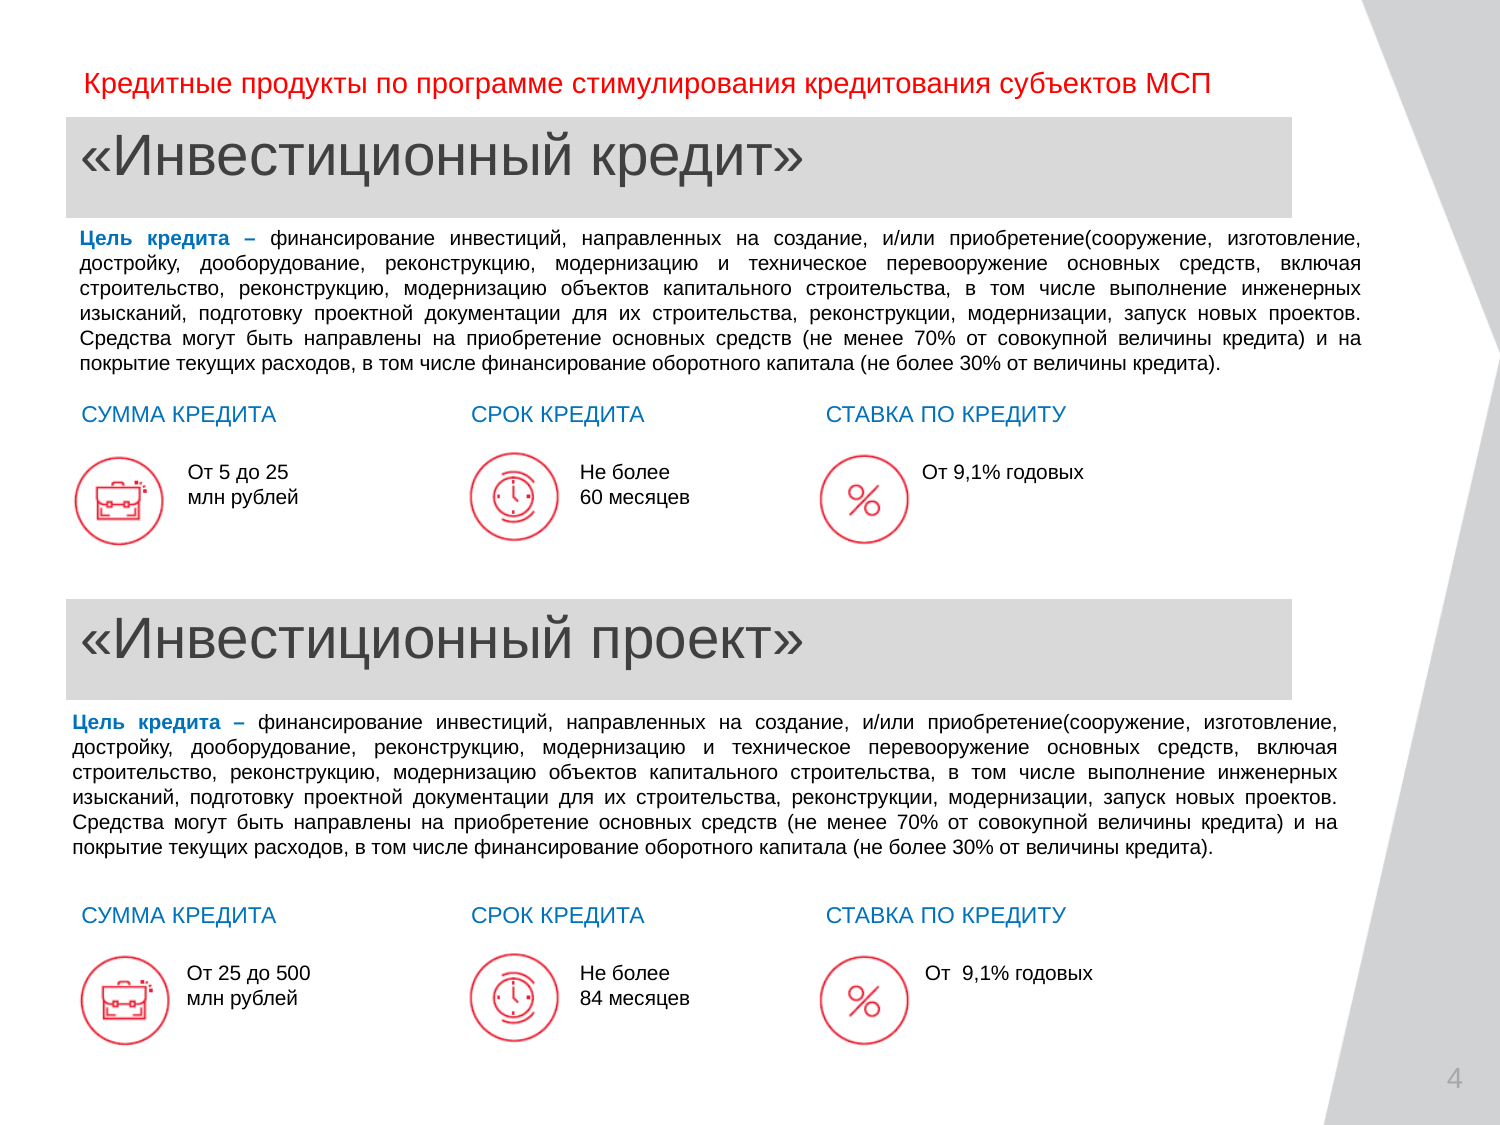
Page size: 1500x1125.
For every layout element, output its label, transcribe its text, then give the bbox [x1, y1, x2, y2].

text_box Цель кредита – финансирование инвестиций, направленных на создание, и/или приобретение(сооружение, изготовление, достройку, дооборудование, реконструкцию, модернизацию и техническое перевооружение основных средств, включая строительство, реконструкцию, модернизацию объектов капитального строительства, в том числе выполнение инженерных изысканий, подготовку проектной документации для их строительства, реконструкции, модернизации, запуск новых проектов. Средства могут быть направлены на приобретение основных средств (не менее 70% от совокупной величины кредита) и на покрытие текущих расходов, в том числе финансирование оборотного капитала (не более 30% от величины кредита). [57, 701, 1353, 866]
table_header «Инвестиционный проект» [66, 599, 1292, 700]
text_box СТАВКА ПО КРЕДИТУ [811, 893, 1081, 936]
text_box От 9,1% годовых [919, 451, 1100, 516]
text_box От 9,1% годовых [919, 952, 1109, 993]
text_box Цель кредита – финансирование инвестиций, направленных на создание, и/или приобретение(сооружение, изготовление, достройку, дооборудование, реконструкцию, модернизацию и техническое перевооружение основных средств, включая строительство, реконструкцию, модернизацию объектов капитального строительства, в том числе выполнение инженерных изысканий, подготовку проектной документации для их строительства, реконструкции, модернизации, запуск новых проектов. Средства могут быть направлены на приобретение основных средств (не менее 70% от совокупной величины кредита) и на покрытие текущих расходов, в том числе финансирование оборотного капитала (не более 30% от величины кредита). [64, 217, 1376, 382]
text_box СРОК КРЕДИТА [456, 893, 660, 936]
text_box СРОК КРЕДИТА [456, 392, 660, 435]
text_box Не более 60 месяцев [568, 451, 706, 516]
text_box От 25 до 500 млн рублей [177, 952, 326, 1017]
text_box Не более 84 месяцев [568, 952, 706, 1017]
text_box СУММА КРЕДИТА [66, 392, 292, 435]
text_box СУММА КРЕДИТА [66, 893, 292, 936]
picture [0, 0, 1500, 1125]
text_box Кредитные продукты по программе стимулирования кредитования субъектов МСП [68, 56, 1228, 107]
slide_number 4 [1128, 1046, 1478, 1107]
text_box СТАВКА ПО КРЕДИТУ [811, 392, 1081, 435]
text_box От 5 до 25 млн рублей [172, 451, 314, 516]
table_header «Инвестиционный кредит» [66, 117, 1292, 217]
